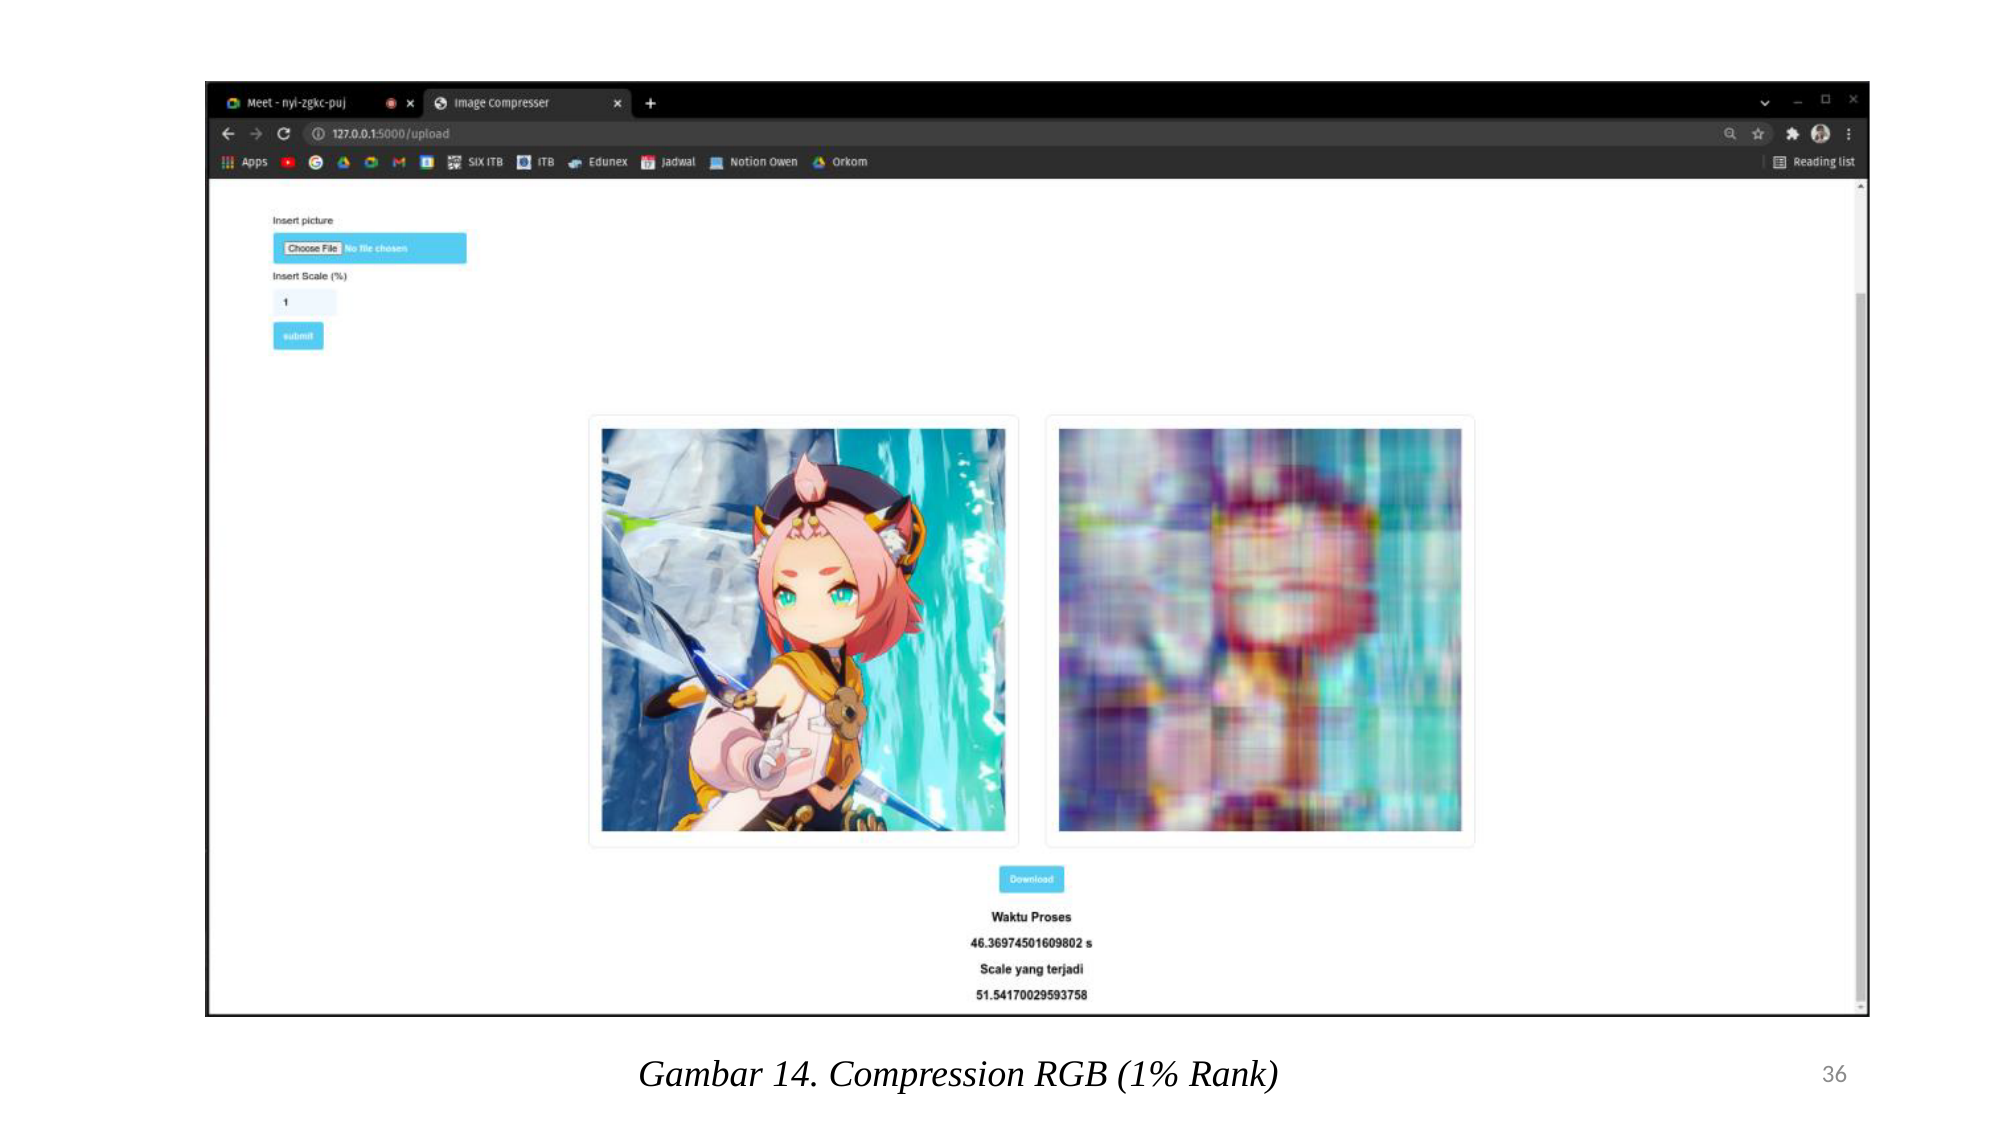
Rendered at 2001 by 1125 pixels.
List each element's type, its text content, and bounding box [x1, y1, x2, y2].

text_box Gambar 14. Compression RGB (1% Rank) [623, 1041, 1624, 1102]
picture [205, 81, 1870, 1017]
slide_number 36 [1412, 1042, 1863, 1103]
